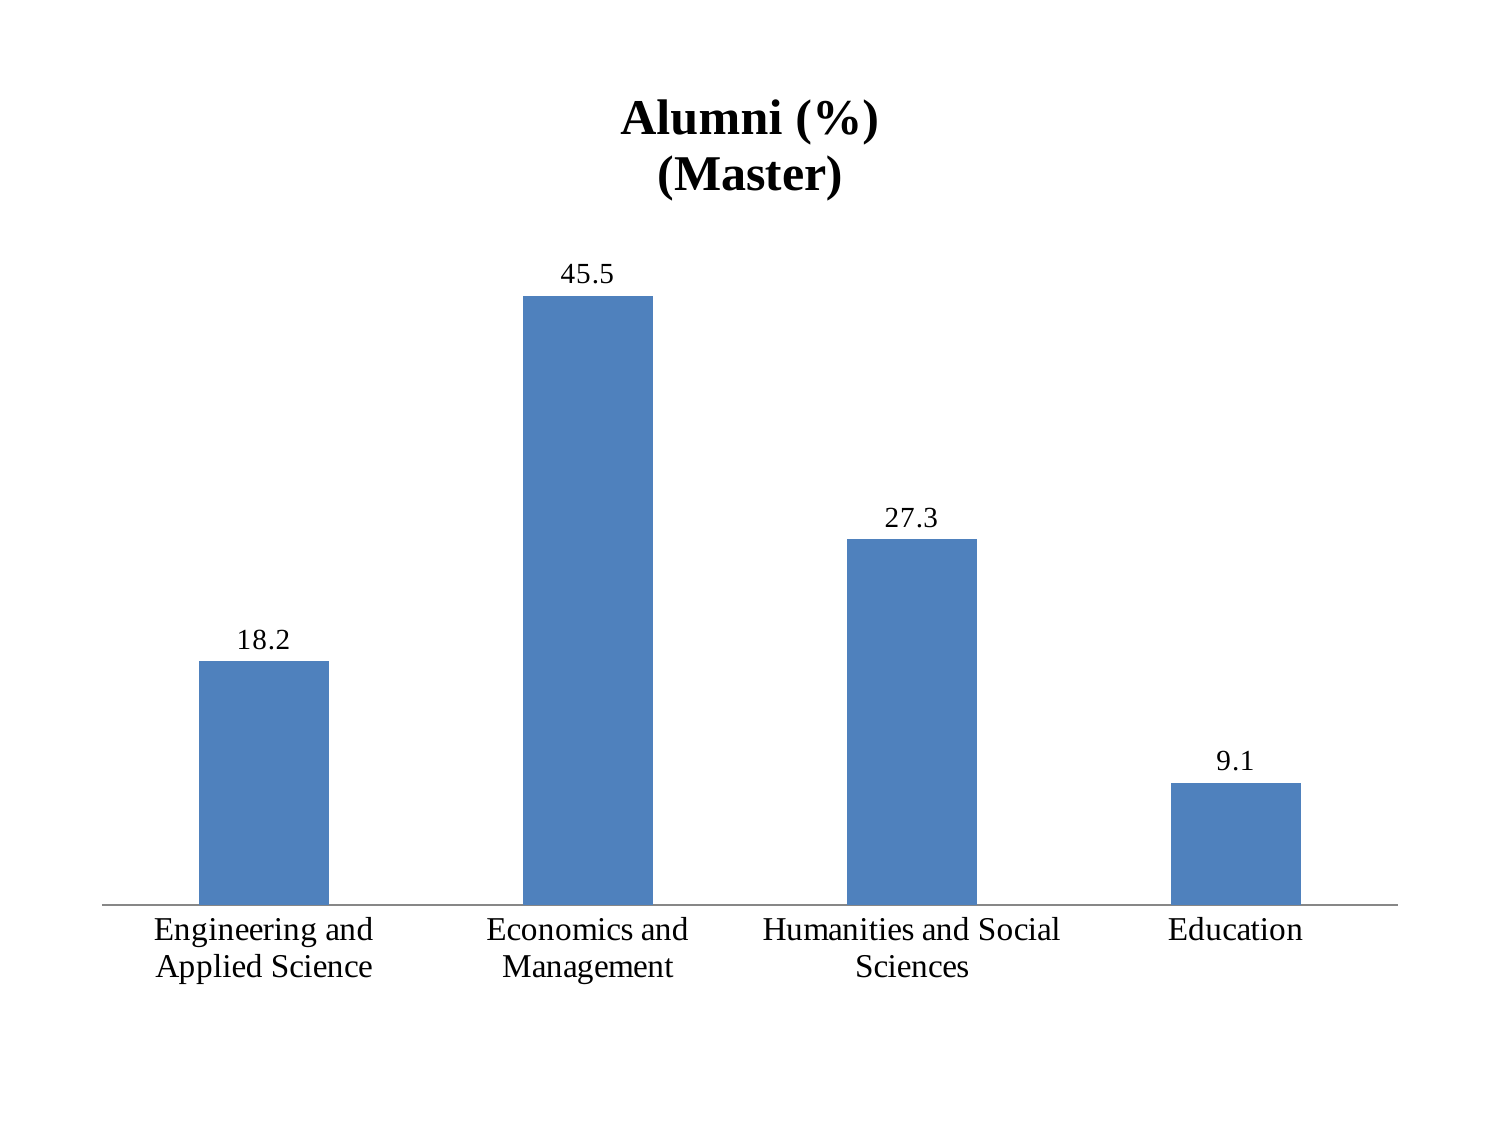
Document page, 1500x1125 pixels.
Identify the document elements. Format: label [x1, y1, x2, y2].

chart [74, 46, 1426, 1006]
